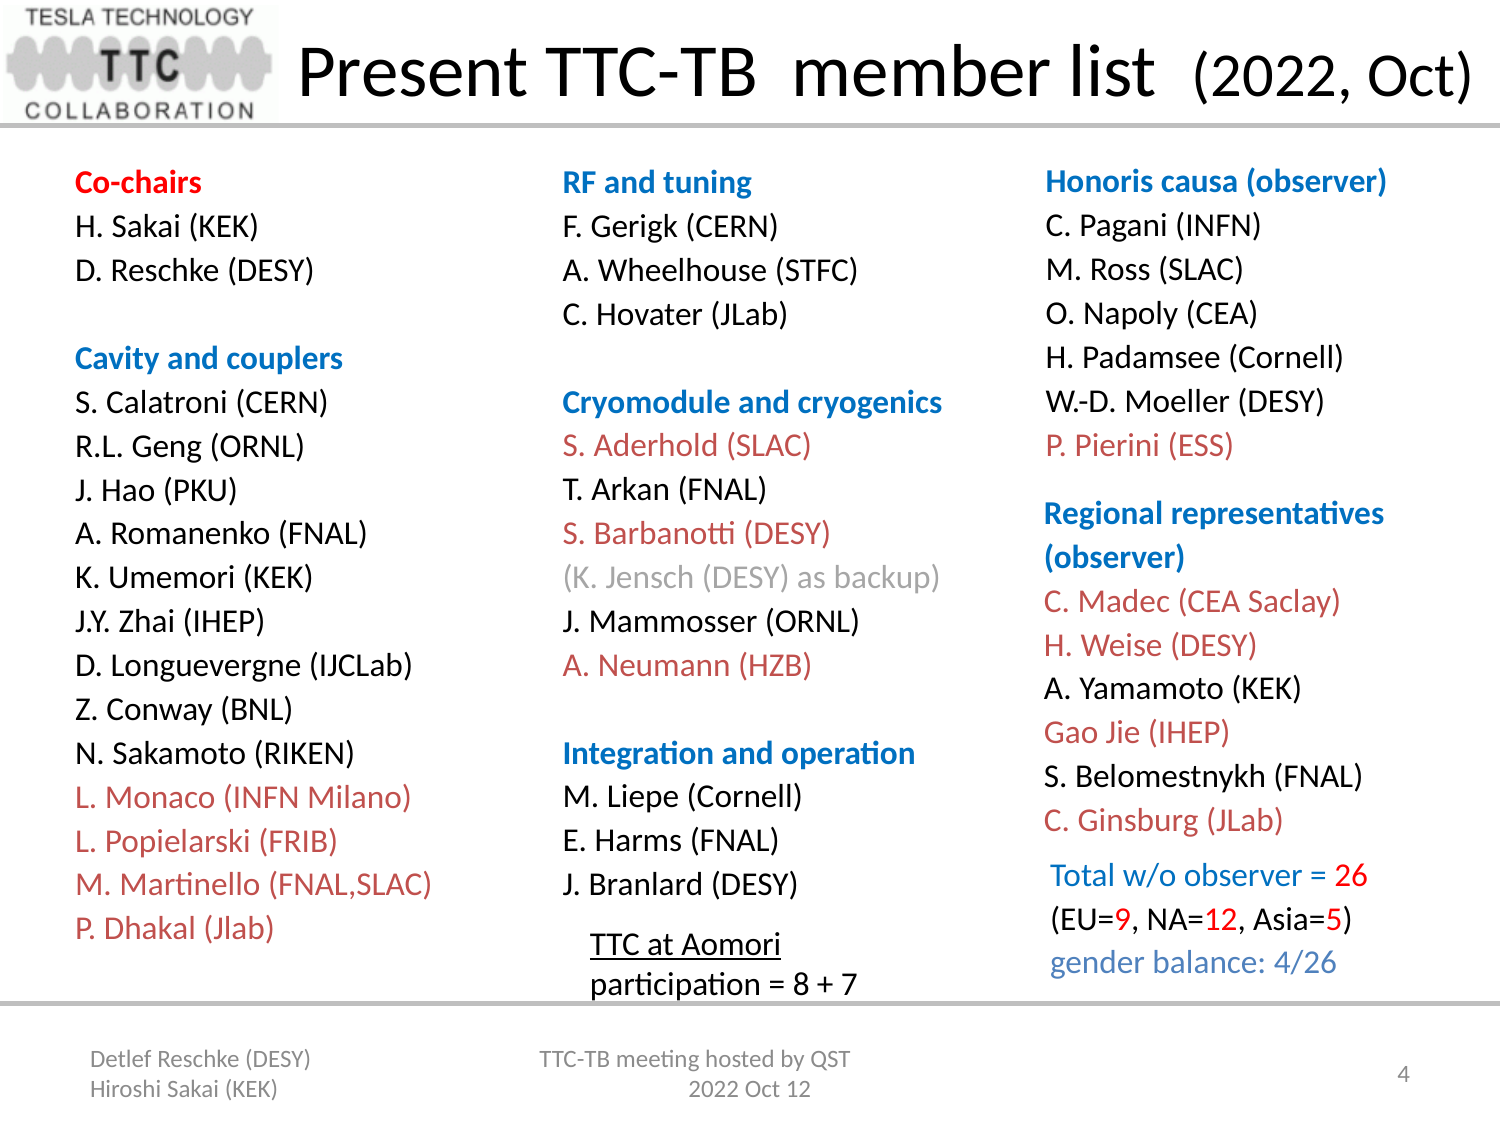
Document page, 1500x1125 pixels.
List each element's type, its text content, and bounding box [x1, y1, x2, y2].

text_box RF and tuning F. Gerigk (CERN) A. Wheelhouse (STFC) C. Hovater (JLab) Cryomodule and cryogenics S. Aderhold (SLAC) T. Arkan (FNAL) S. Barbanotti (DESY) (K. Jensch (DESY) as backup) J. Mammosser (ORNL) A. Neumann (HZB) Integration and operation M. Liepe (Cornell) E. Harms (FNAL) J. Branlard (DESY) [547, 149, 1044, 910]
picture [3, 4, 282, 123]
text_box Co-chairs H. Sakai (KEK) D. Reschke (DESY) Cavity and couplers S. Calatroni (CERN) R.L. Geng (ORNL) J. Hao (PKU) A. Romanenko (FNAL) K. Umemori (KEK) J.Y. Zhai (IHEP) D. Longuevergne (IJCLab) Z. Conway (BNL) N. Sakamoto (RIKEN) L. Monaco (INFN Milano) L. Popielarski (FRIB) M. Martinello (FNAL,SLAC) P. Dhakal (Jlab) [60, 149, 557, 1002]
text_box Present TTC-TB member list (2022, Oct) [287, 13, 1497, 125]
text_box Regional representatives (observer) C. Madec (CEA Saclay) H. Weise (DESY) A. Yamamoto (KEK) Gao Jie (IHEP) S. Belomestnykh (FNAL) C. Ginsburg (JLab) [1029, 479, 1400, 846]
footer TTC-TB meeting hosted by QST 2022 Oct 12 [512, 1042, 988, 1103]
text_box TTC at Aomori participation = 8 + 7 [575, 915, 874, 1002]
text_box Total w/o observer = 26 (EU=9, NA=12, Asia=5) gender balance: 4/26 [1035, 846, 1384, 988]
text_box Honoris causa (observer) C. Pagani (INFN) M. Ross (SLAC) O. Napoly (CEA) H. Padamsee (Cornell) W.-D. Moeller (DESY) P. Pierini (ESS) [1030, 148, 1404, 471]
slide_number 4 [1074, 1042, 1425, 1103]
slide_number Detlef Reschke (DESY) Hiroshi Sakai (KEK) [75, 1042, 425, 1103]
